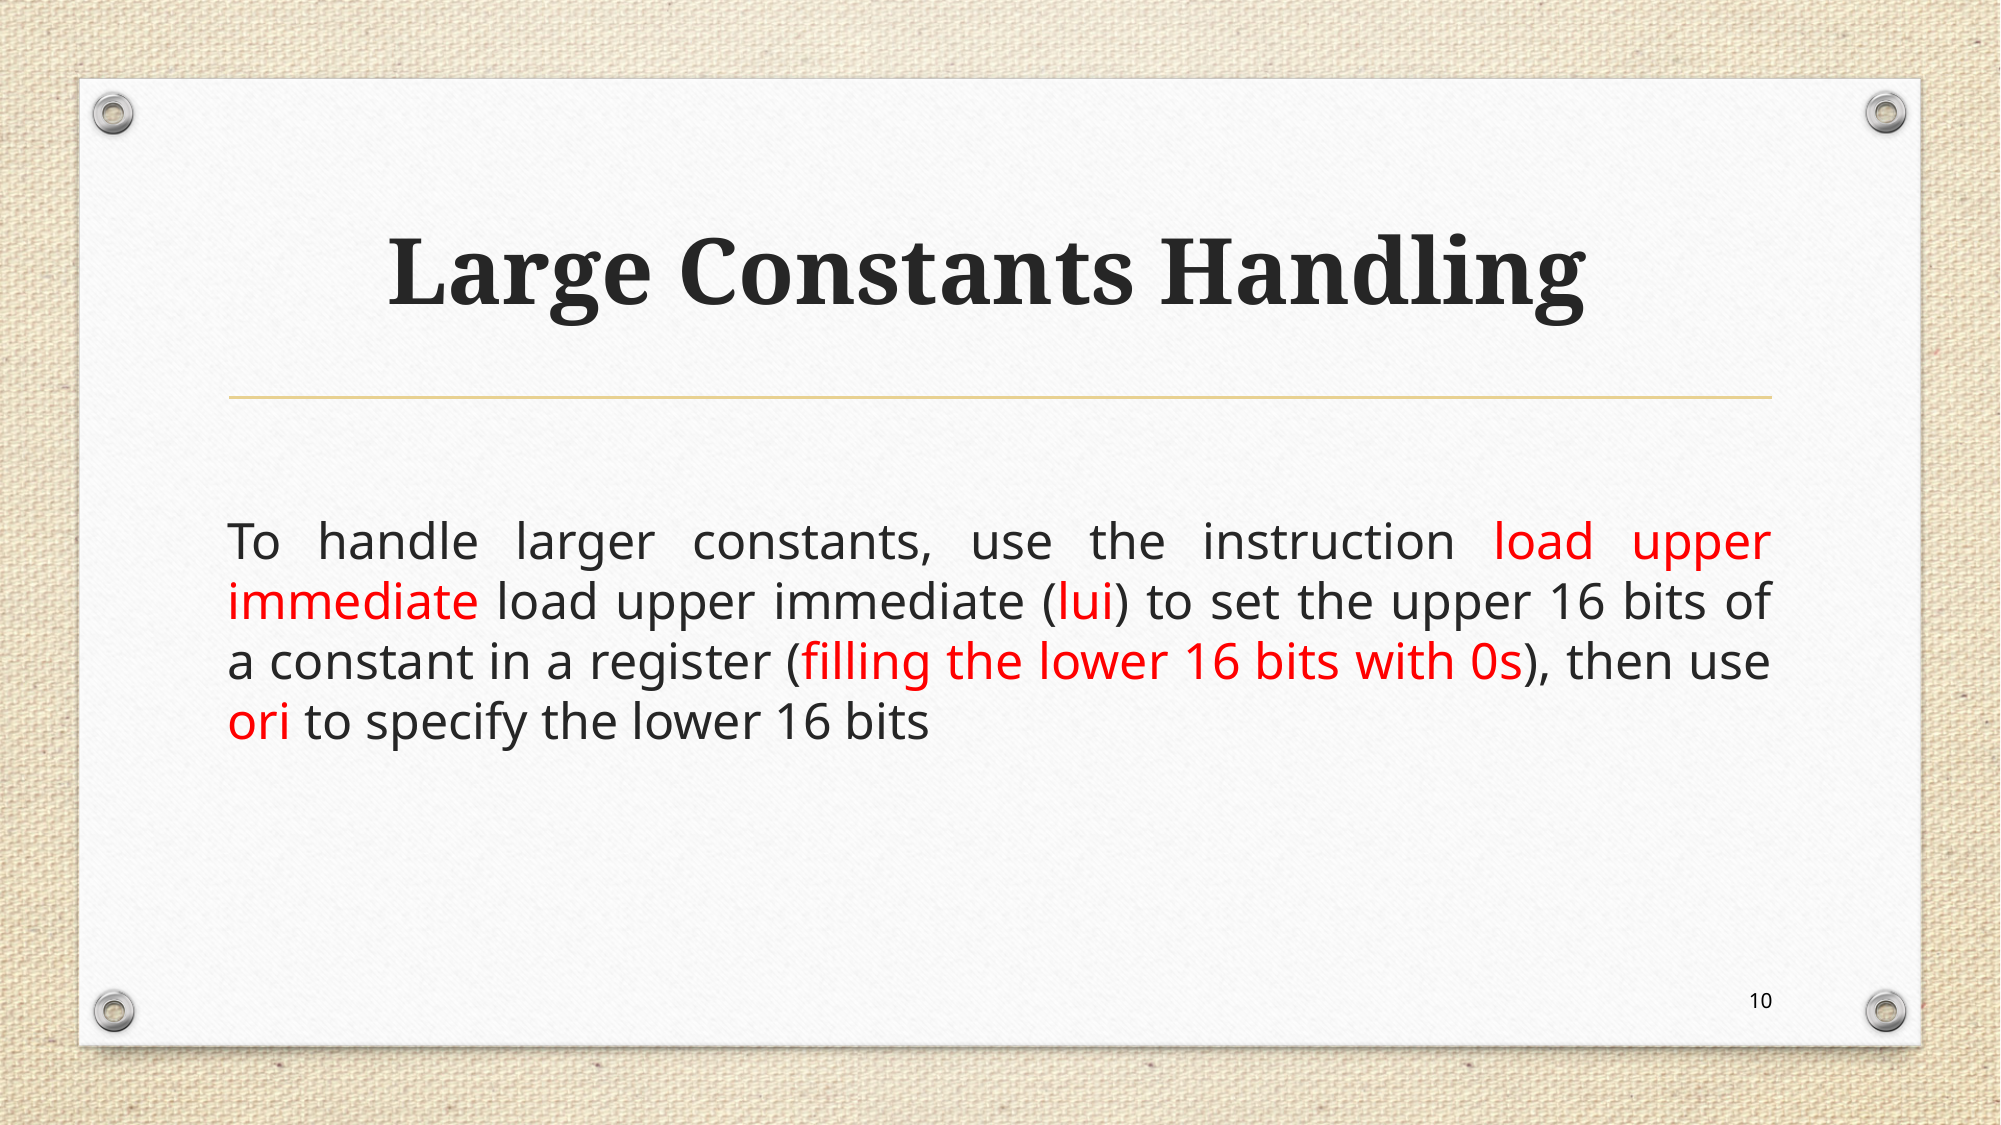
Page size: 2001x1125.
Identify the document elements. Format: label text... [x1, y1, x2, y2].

slide_number 10 [1698, 979, 1788, 1025]
list To handle larger constants, use the instruction load upper immediate load upper immediate (lui) to set the upper 16 bits of a constant in a register (filling the lower 16 bits with 0s), then use ori to specify the lower 16 bits [212, 419, 1788, 964]
picture [0, 0, 2001, 1125]
title Large Constants Handling [212, 161, 1788, 375]
